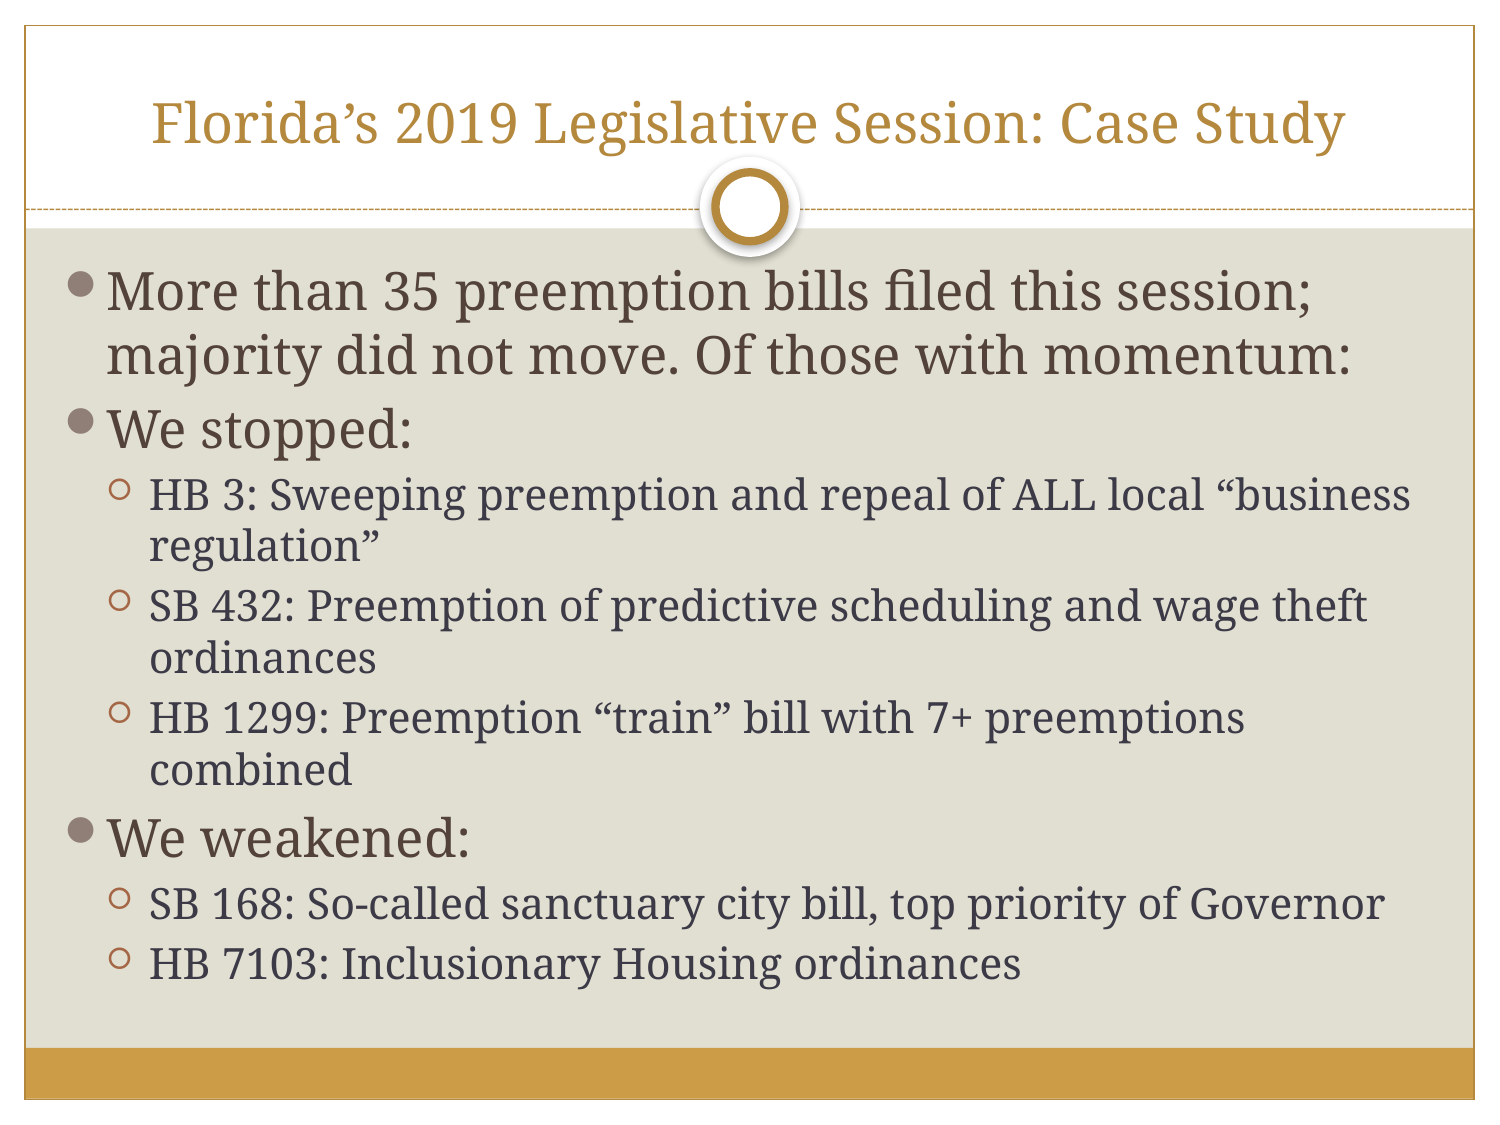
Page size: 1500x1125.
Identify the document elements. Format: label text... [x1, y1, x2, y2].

title Florida’s 2019 Legislative Session: Case Study [49, 37, 1450, 162]
list More than 35 preemption bills filed this session; majority did not move. Of those with momentum: We stopped: HB 3: Sweeping preemption and repeal of ALL local “business regulation” SB 432: Preemption of predictive scheduling and wage theft ordinances HB 1299: Preemption “train” bill with 7+ preemptions combined We weakened: SB 168: So-called sanctuary city bill, top priority of Governor HB 7103: Inclusionary Housing ordinances [49, 250, 1445, 1001]
